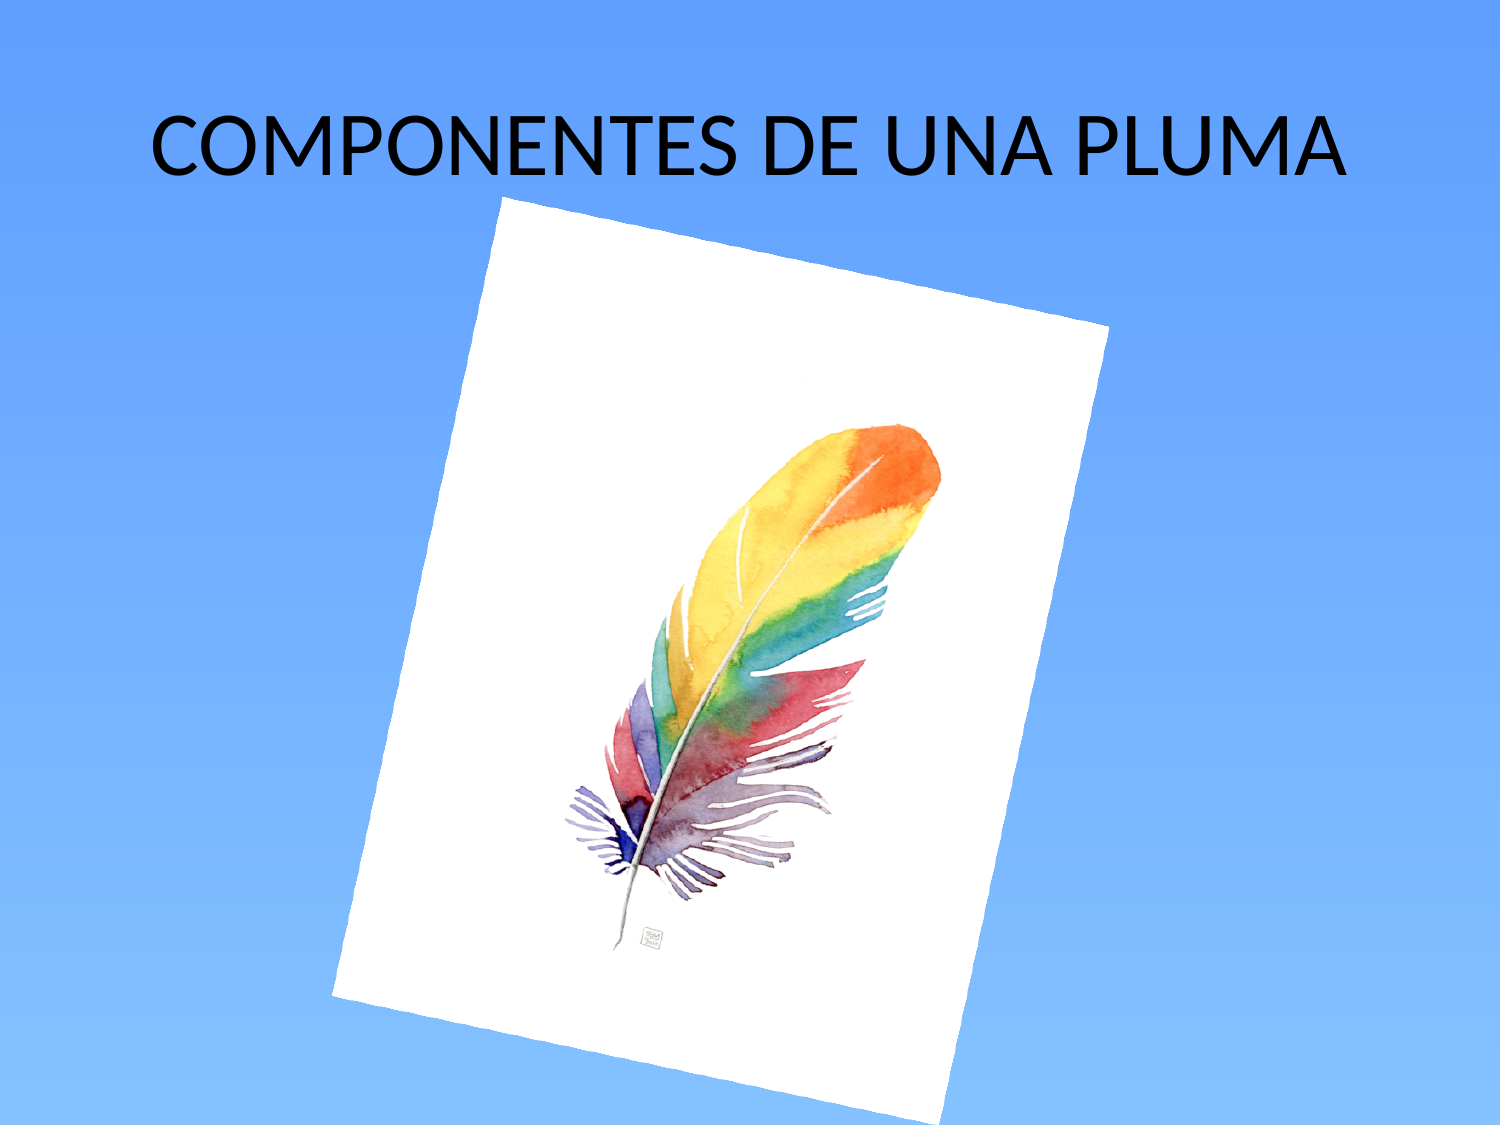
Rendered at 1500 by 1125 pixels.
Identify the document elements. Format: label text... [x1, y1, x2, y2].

title COMPONENTES DE UNA PLUMA [75, 45, 1425, 233]
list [409, 251, 1031, 1070]
picture [333, 640, 409, 1011]
picture [491, 198, 750, 251]
picture [1031, 310, 1109, 690]
picture [684, 1070, 950, 1124]
